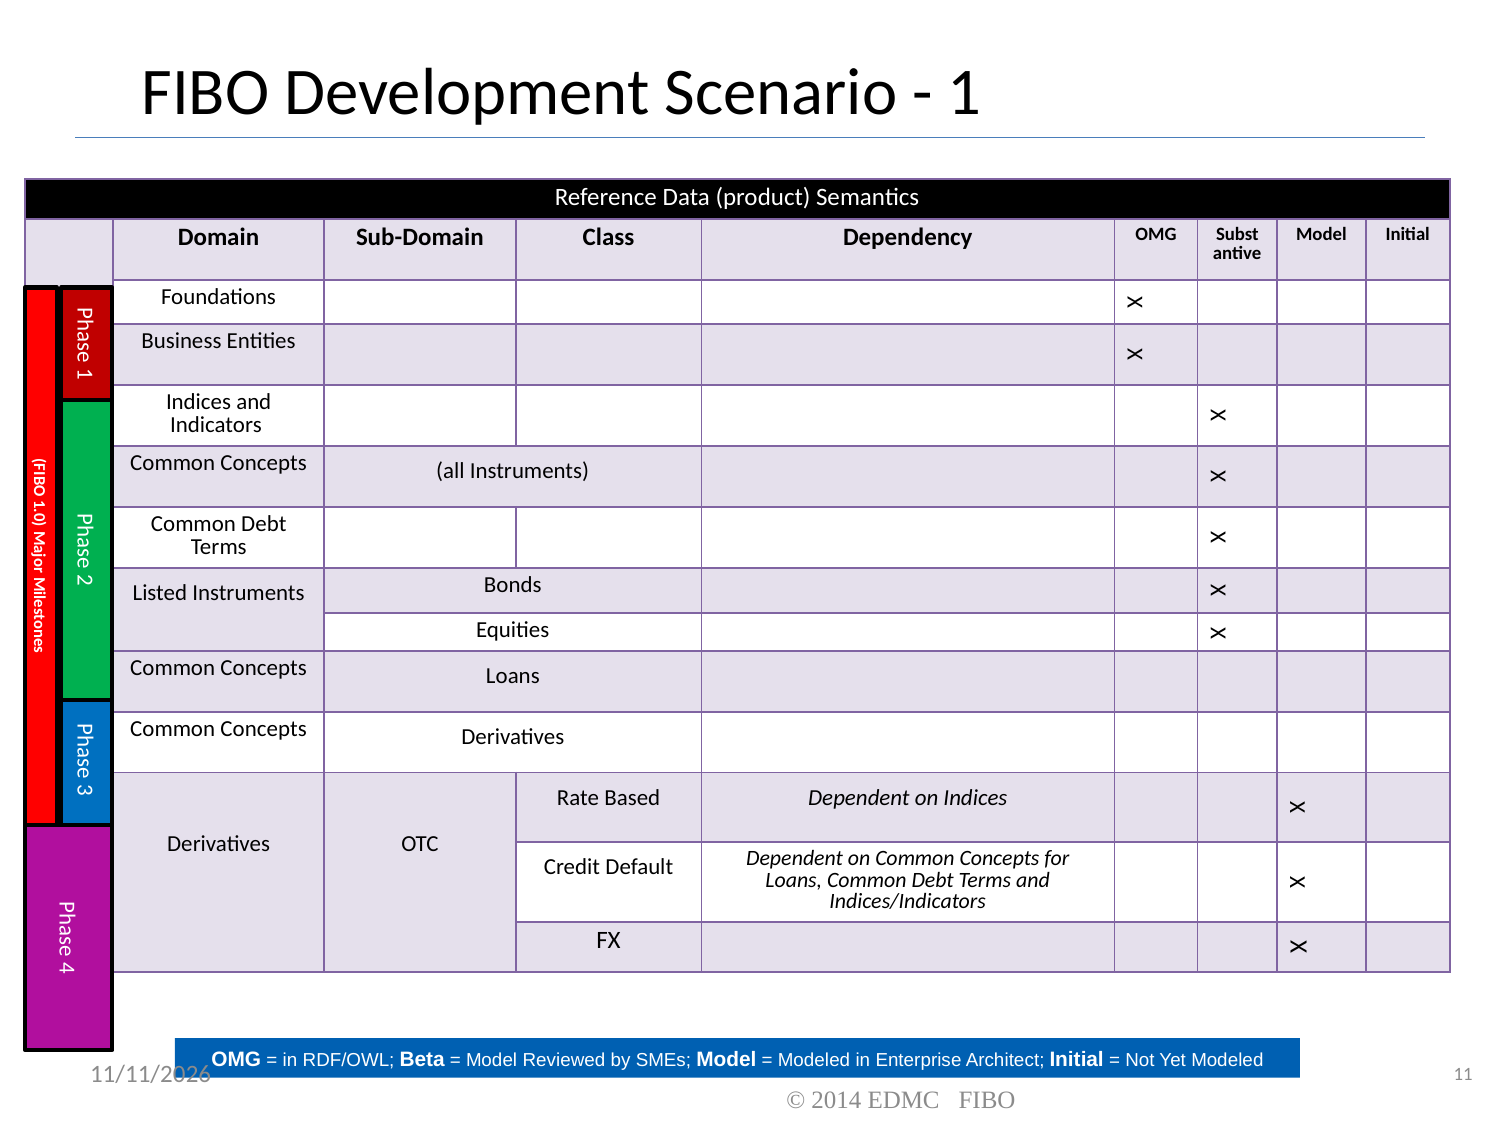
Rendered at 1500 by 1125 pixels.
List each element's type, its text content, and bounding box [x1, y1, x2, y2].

table_cell OMG [1115, 220, 1197, 279]
table_cell X [1198, 614, 1276, 650]
table_cell [1278, 386, 1365, 445]
table_cell X [1198, 569, 1276, 612]
table_cell [1115, 923, 1197, 971]
table_cell [1115, 569, 1197, 612]
table_cell Business Entities [114, 325, 323, 384]
table_cell [1278, 652, 1365, 711]
table_cell Common Concepts [114, 447, 323, 506]
table_cell [1367, 923, 1449, 971]
table_cell Initial [1367, 220, 1449, 279]
table_cell [1367, 569, 1449, 612]
table_cell [1115, 508, 1197, 567]
table_cell [1115, 614, 1197, 650]
table_cell X [1278, 923, 1365, 971]
table_cell [702, 508, 1114, 567]
table_cell X [1198, 447, 1276, 506]
table_cell [1367, 713, 1449, 772]
table_cell Model [1278, 220, 1365, 279]
table_cell [702, 569, 1114, 612]
table_cell [1367, 325, 1449, 384]
table_cell X [1198, 508, 1276, 567]
table_cell X [1115, 281, 1197, 323]
table_cell [325, 325, 515, 384]
table_cell Derivatives [325, 713, 701, 772]
table_cell Common Concepts [114, 713, 323, 772]
table_cell OTC [325, 773, 515, 971]
table_cell Substantive [1198, 220, 1276, 279]
table_cell Class [517, 220, 701, 279]
table_cell [1198, 325, 1276, 384]
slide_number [75, 1042, 425, 1103]
table_cell [1367, 386, 1449, 445]
text_box Phase 4 [23, 823, 114, 1052]
table_cell [1115, 652, 1197, 711]
table_cell [1198, 773, 1276, 841]
table_cell [1278, 713, 1365, 772]
table_cell Common Debt Terms [114, 508, 323, 567]
text_box Phase 2 [59, 398, 114, 698]
table_cell [1115, 713, 1197, 772]
table_cell Rate Based [517, 773, 701, 841]
text_box Phase 1 [59, 285, 114, 398]
table_cell Bonds [325, 569, 701, 612]
table_cell [1367, 773, 1449, 841]
footer © 2014 EDMC FIBO [333, 1042, 1475, 1125]
table_cell [1198, 843, 1276, 921]
table_cell [325, 508, 515, 567]
table_cell Dependency [702, 220, 1114, 279]
table_cell X [1278, 773, 1365, 841]
table_cell [1278, 325, 1365, 384]
slide_number 11 [1425, 1042, 1488, 1103]
table_cell FX [517, 923, 701, 971]
table_cell [1115, 843, 1197, 921]
table_cell X [1115, 325, 1197, 384]
table_cell Sub-Domain [325, 220, 515, 279]
text_box (FIBO 1.0) Major Milestones [23, 285, 59, 823]
table_cell [1367, 652, 1449, 711]
table_cell [1367, 614, 1449, 650]
table_cell [517, 508, 701, 567]
text_box Phase 3 [59, 698, 114, 823]
table_cell [1278, 508, 1365, 567]
table_cell [1278, 569, 1365, 612]
table_cell [1198, 652, 1276, 711]
table_cell [1198, 713, 1276, 772]
table_cell [517, 386, 701, 445]
table_cell [702, 281, 1114, 323]
table_cell X [1278, 843, 1365, 921]
table_cell X [1198, 386, 1276, 445]
table_cell Common Concepts [114, 652, 323, 711]
table_cell [1367, 281, 1449, 323]
table_cell Listed Instruments [114, 569, 323, 650]
table_cell [1278, 281, 1365, 323]
table_cell [1115, 773, 1197, 841]
table_cell [702, 614, 1114, 650]
table_cell [1115, 447, 1197, 506]
table_cell [325, 386, 515, 445]
table_cell Loans [325, 652, 701, 711]
text_box OMG = in RDF/OWL; Beta = Model Reviewed by SMEs; Model = Modeled in Enterprise Architect; Initial = Not Yet Modeled [174, 1038, 1300, 1042]
table_cell [1278, 614, 1365, 650]
table_cell [1367, 447, 1449, 506]
table_cell [1198, 923, 1276, 971]
table_cell Foundations [114, 281, 323, 323]
table_cell [325, 281, 515, 323]
table_cell [702, 652, 1114, 711]
table_cell [26, 220, 112, 285]
table_cell Derivatives [114, 773, 323, 971]
table_cell [702, 447, 1114, 506]
table_cell [702, 713, 1114, 772]
table_cell Equities [325, 614, 701, 650]
table_cell [517, 281, 701, 323]
table_cell [702, 923, 1114, 971]
table_cell [1278, 447, 1365, 506]
title FIBO Development Scenario - 1 [126, 0, 1477, 182]
table_header Reference Data (product) Semantics [26, 180, 1449, 218]
table_cell Indices and Indicators [114, 386, 323, 445]
table_cell [1115, 386, 1197, 445]
table_cell [517, 325, 701, 384]
table_cell [1198, 281, 1276, 323]
table_cell [1367, 843, 1449, 921]
table_cell [1367, 508, 1449, 567]
table_cell Dependent on Indices [702, 773, 1114, 841]
table_cell Dependent on Common Concepts for Loans, Common Debt Terms and Indices/Indicators [702, 843, 1114, 921]
table_cell [702, 325, 1114, 384]
table_cell [702, 386, 1114, 445]
table_cell Domain [114, 220, 323, 279]
table_cell (all Instruments) [325, 447, 701, 506]
table_cell Credit Default [517, 843, 701, 921]
